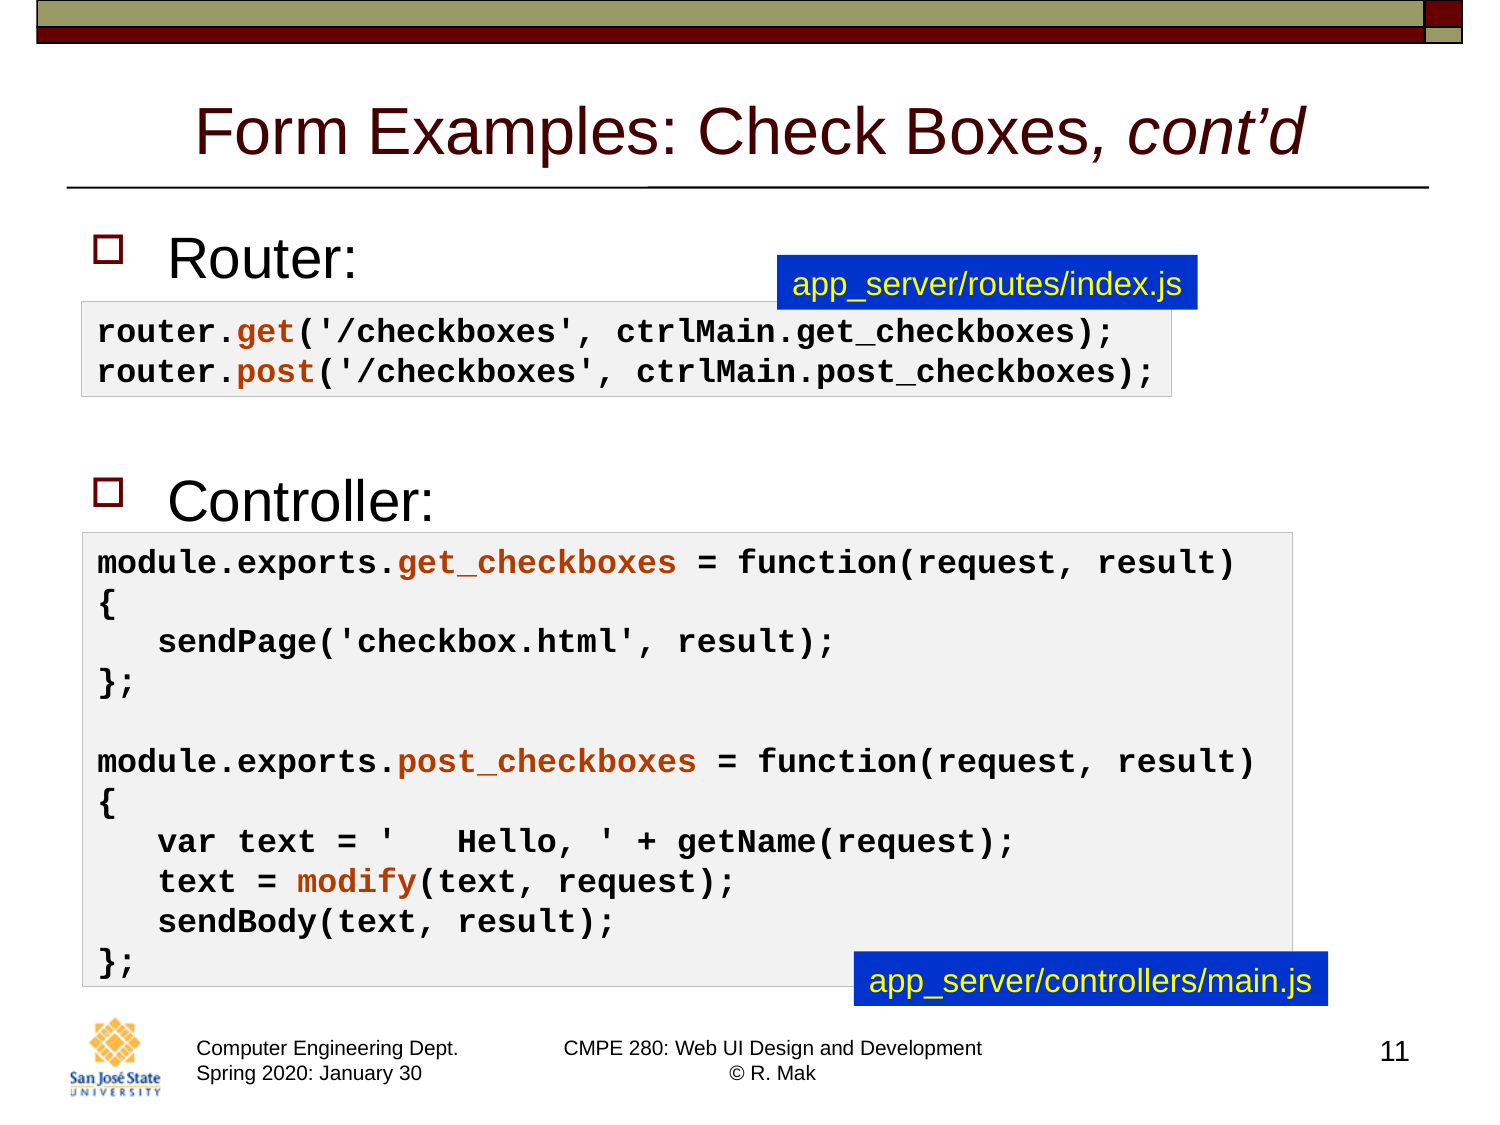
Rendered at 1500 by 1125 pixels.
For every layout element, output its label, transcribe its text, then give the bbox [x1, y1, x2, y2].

text_box app_server/controllers/main.js [853, 951, 1329, 1006]
slide_number 11 [1335, 1025, 1425, 1100]
list Router: Controller: [75, 212, 1425, 518]
text_box router.get('/checkboxes', ctrlMain.get_checkboxes); router.post('/checkboxes', ctrlMain.post_checkboxes); [81, 301, 1172, 397]
text_box app_server/routes/index.js [777, 254, 1198, 310]
text_box module.exports.get_checkboxes = function(request, result) { sendPage('checkbox.html', result); }; module.exports.post_checkboxes = function(request, result) { var text = ' Hello, ' + getName(request); text = modify(text, request); sendBody(text, result); }; [82, 532, 1293, 987]
title Form Examples: Check Boxes, cont’d [75, 67, 1425, 175]
picture [60, 1012, 166, 1112]
